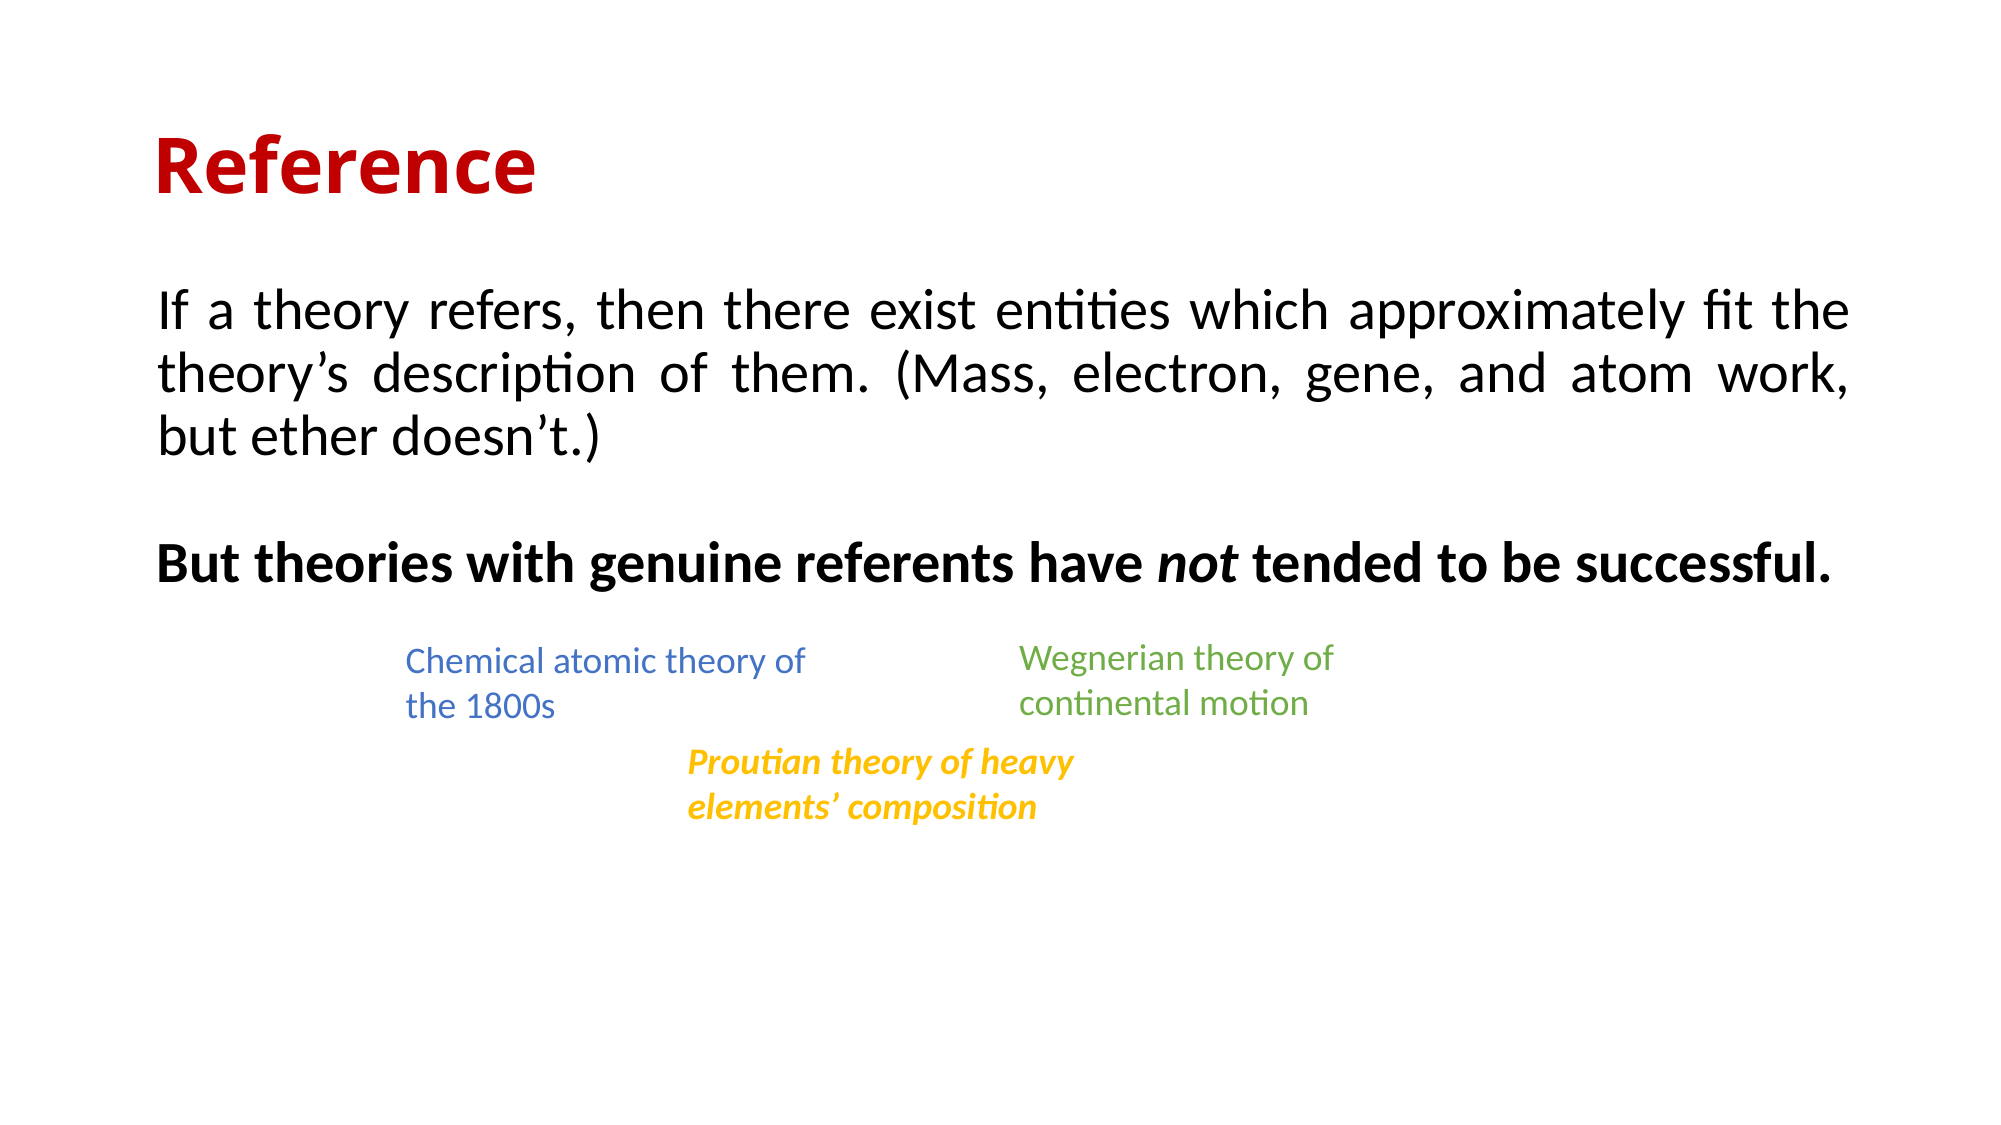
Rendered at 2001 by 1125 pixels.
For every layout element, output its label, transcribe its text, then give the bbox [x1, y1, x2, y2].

text_box Chemical atomic theory of the 1800s [390, 628, 859, 733]
title Reference [137, 59, 1863, 278]
text_box Wegnerian theory of continental motion [1004, 625, 1473, 731]
list If a theory refers, then there exist entities which approximately fit the theory’s description of them. (Mass, electron, gene, and atom work, but ether doesn’t.) [142, 272, 1867, 490]
text_box Proutian theory of heavy elements’ composition [672, 729, 1141, 834]
text_box But theories with genuine referents have not tended to be successful. [141, 516, 1867, 602]
